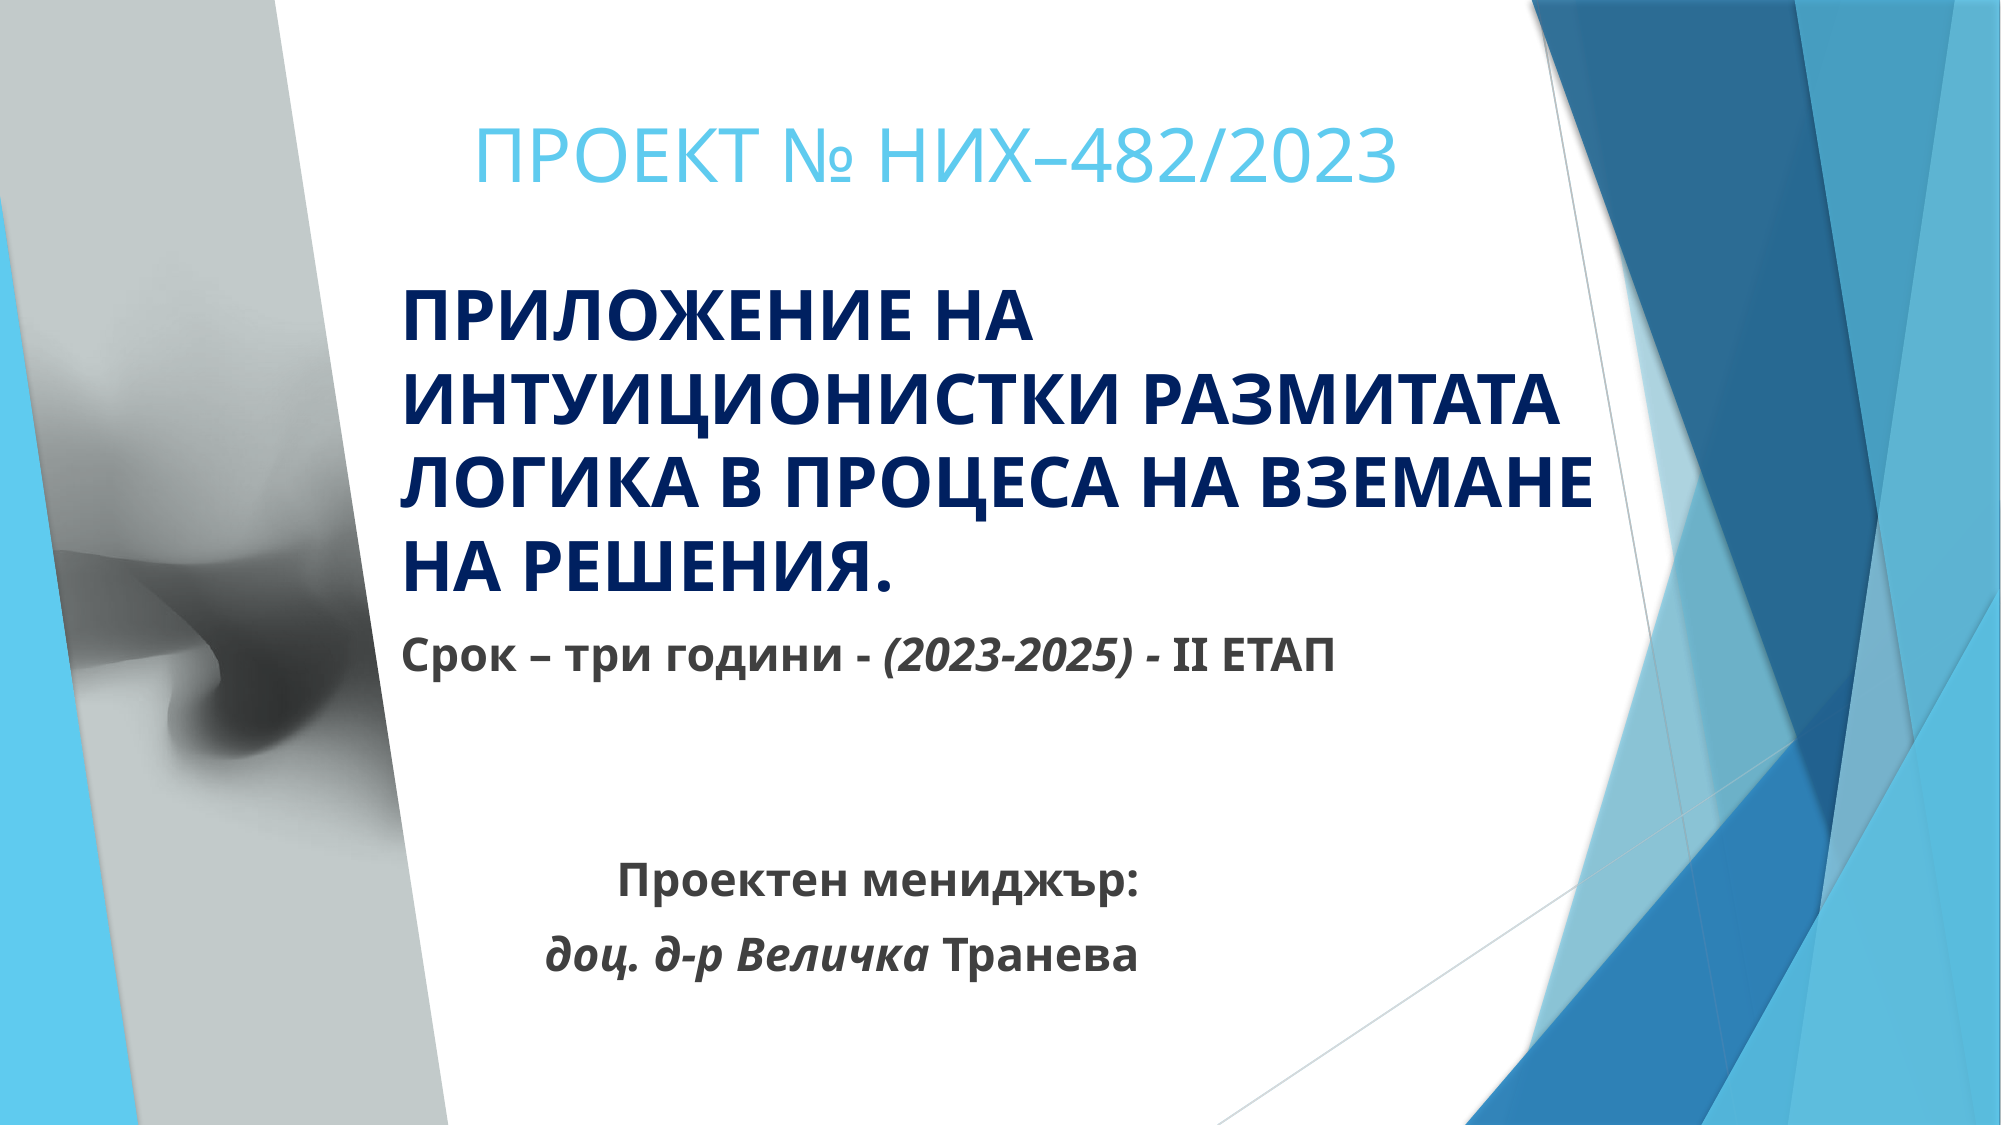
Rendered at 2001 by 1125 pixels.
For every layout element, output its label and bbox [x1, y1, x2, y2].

text_box [450, 0, 2000, 1125]
picture [0, 0, 449, 1125]
